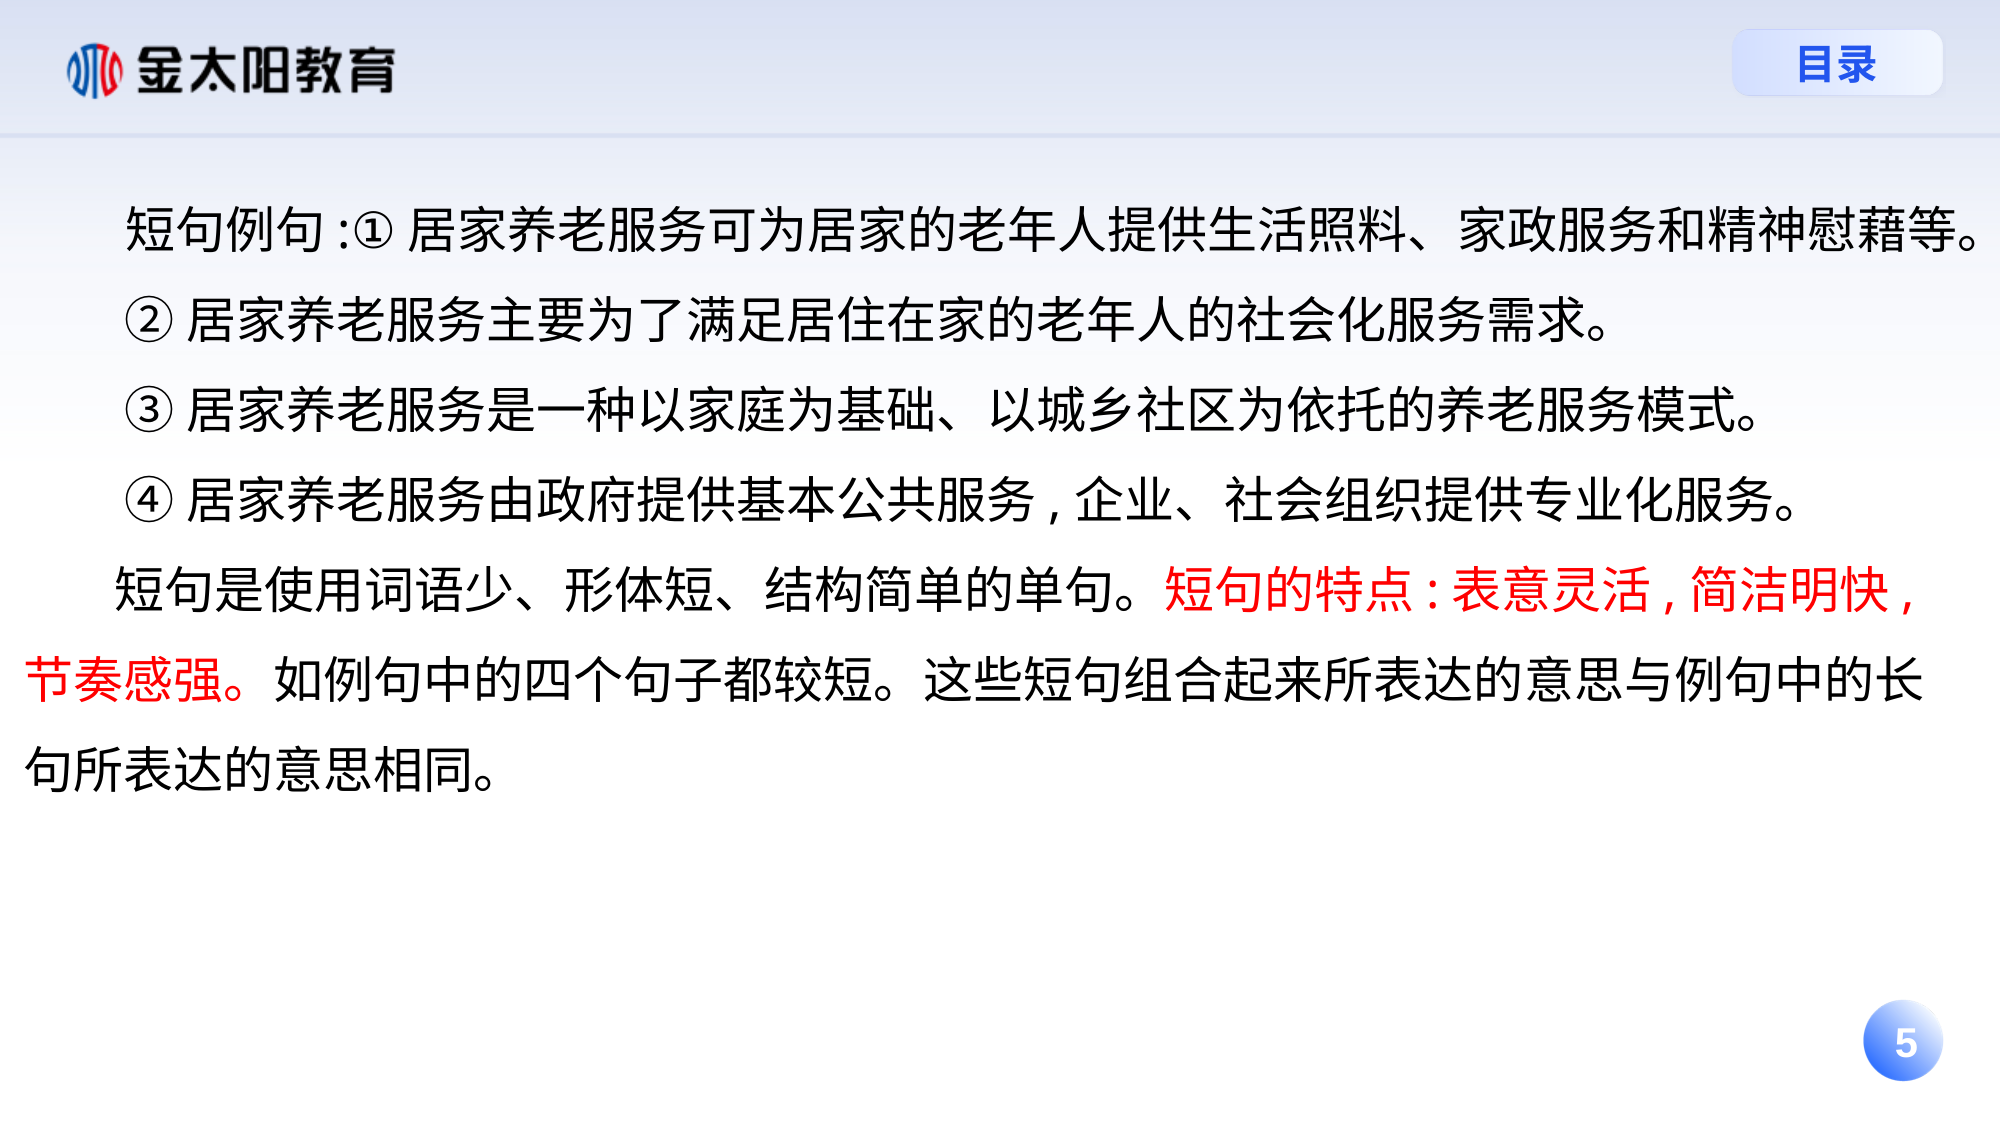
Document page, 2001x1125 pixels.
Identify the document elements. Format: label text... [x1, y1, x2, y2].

picture [0, 0, 2000, 1125]
text_box 短句例句:①居家养老服务可为居家的老年人提供生活照料、家政服务和精神慰藉等。 ②居家养老服务主要为了满足居住在家的老年人的社会化服务需求。 ③居家养老服务是一种以家庭为基础、以城乡社区为依托的养老服务模式。 ④居家养老服务由政府提供基本公共服务,企业、社会组织提供专业化服务。 短句是使用词语少、形体短、结构简单的单句。短句的特点:表意灵活,简洁明快,节奏感强。如例句中的四个句子都较短。这些短句组合起来所表达的意思与例句中的长句所表达的意思相同。 [23, 168, 1967, 978]
